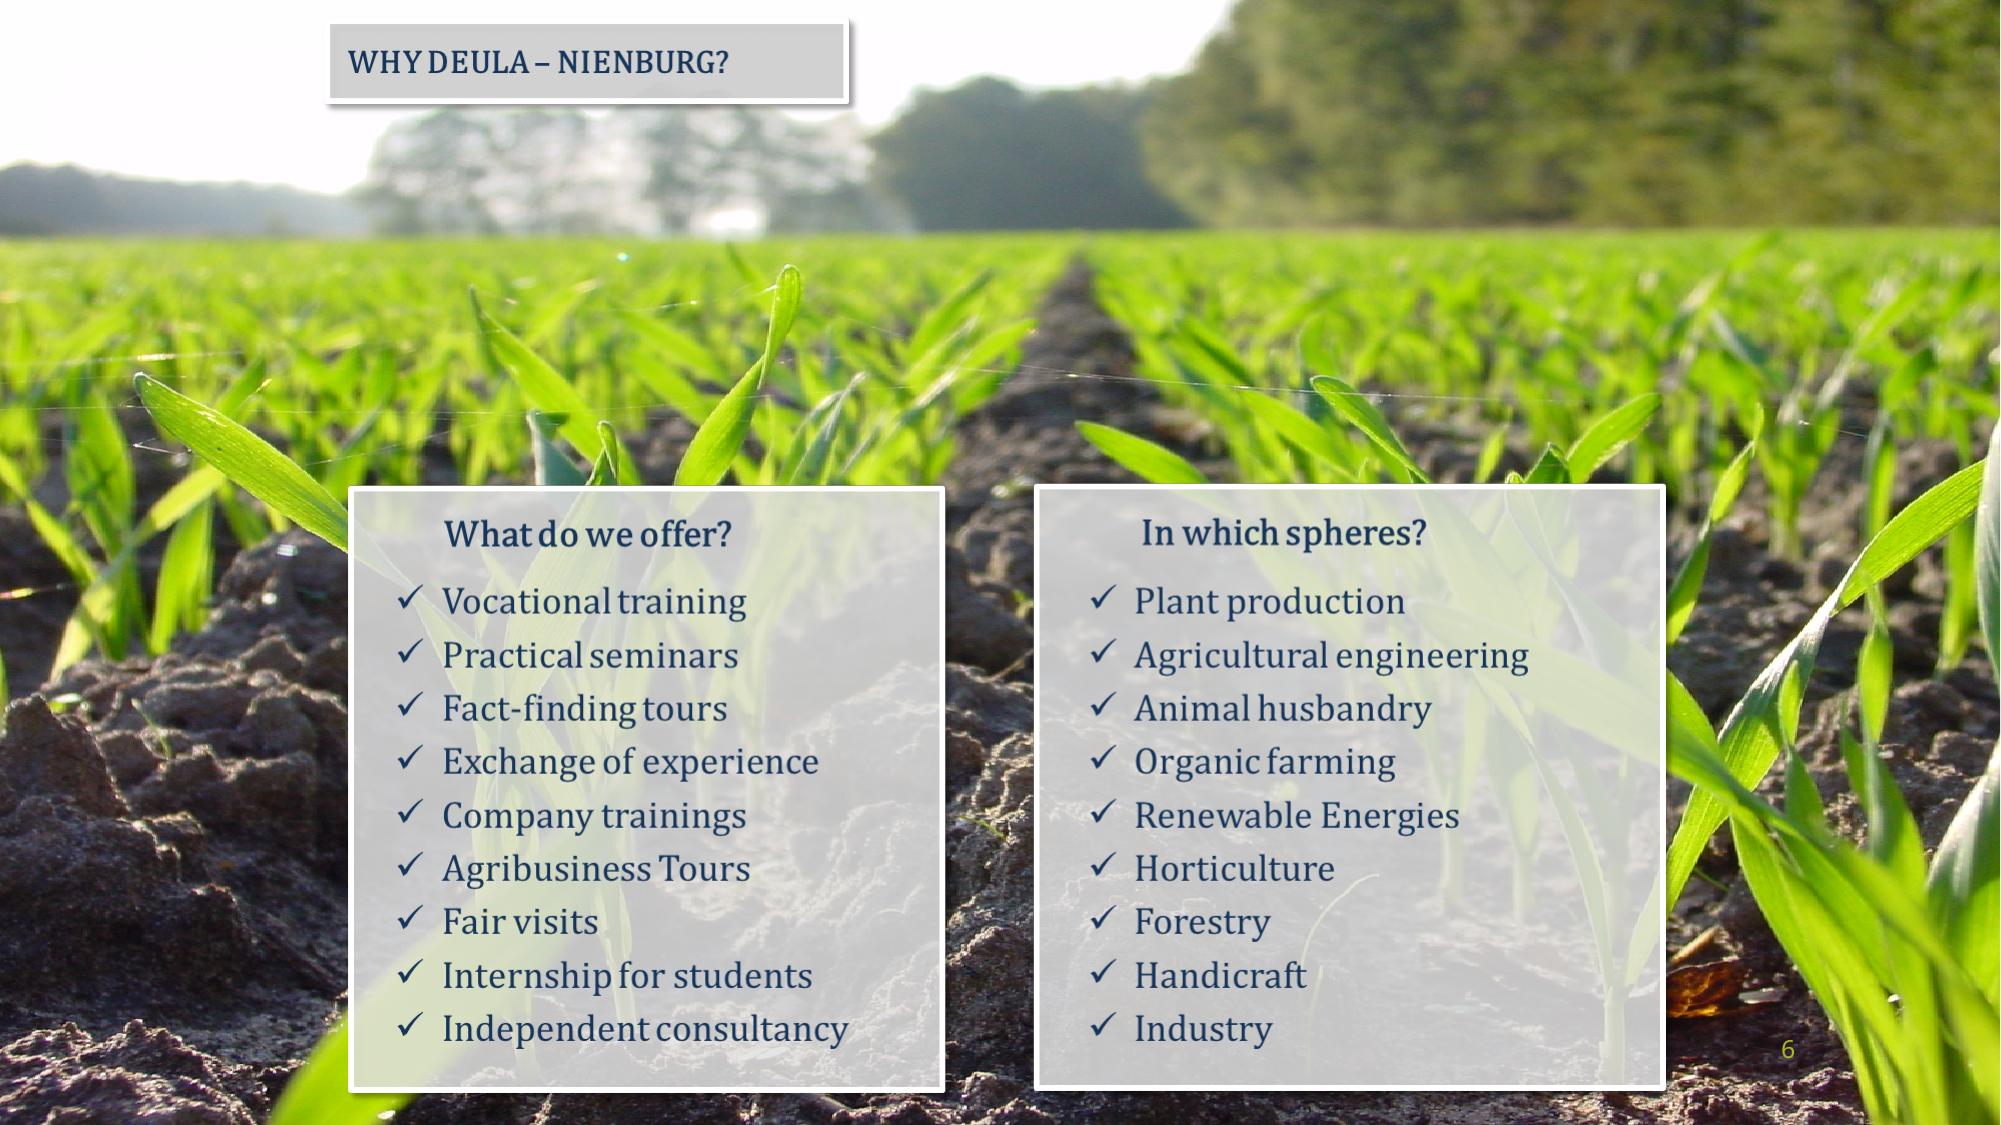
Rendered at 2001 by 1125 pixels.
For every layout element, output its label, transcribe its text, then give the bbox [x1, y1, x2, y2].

text_box 6 [1684, 1020, 1810, 1081]
text_box [187, 99, 315, 972]
text_box [1684, 99, 1808, 972]
picture [0, 0, 2001, 1125]
